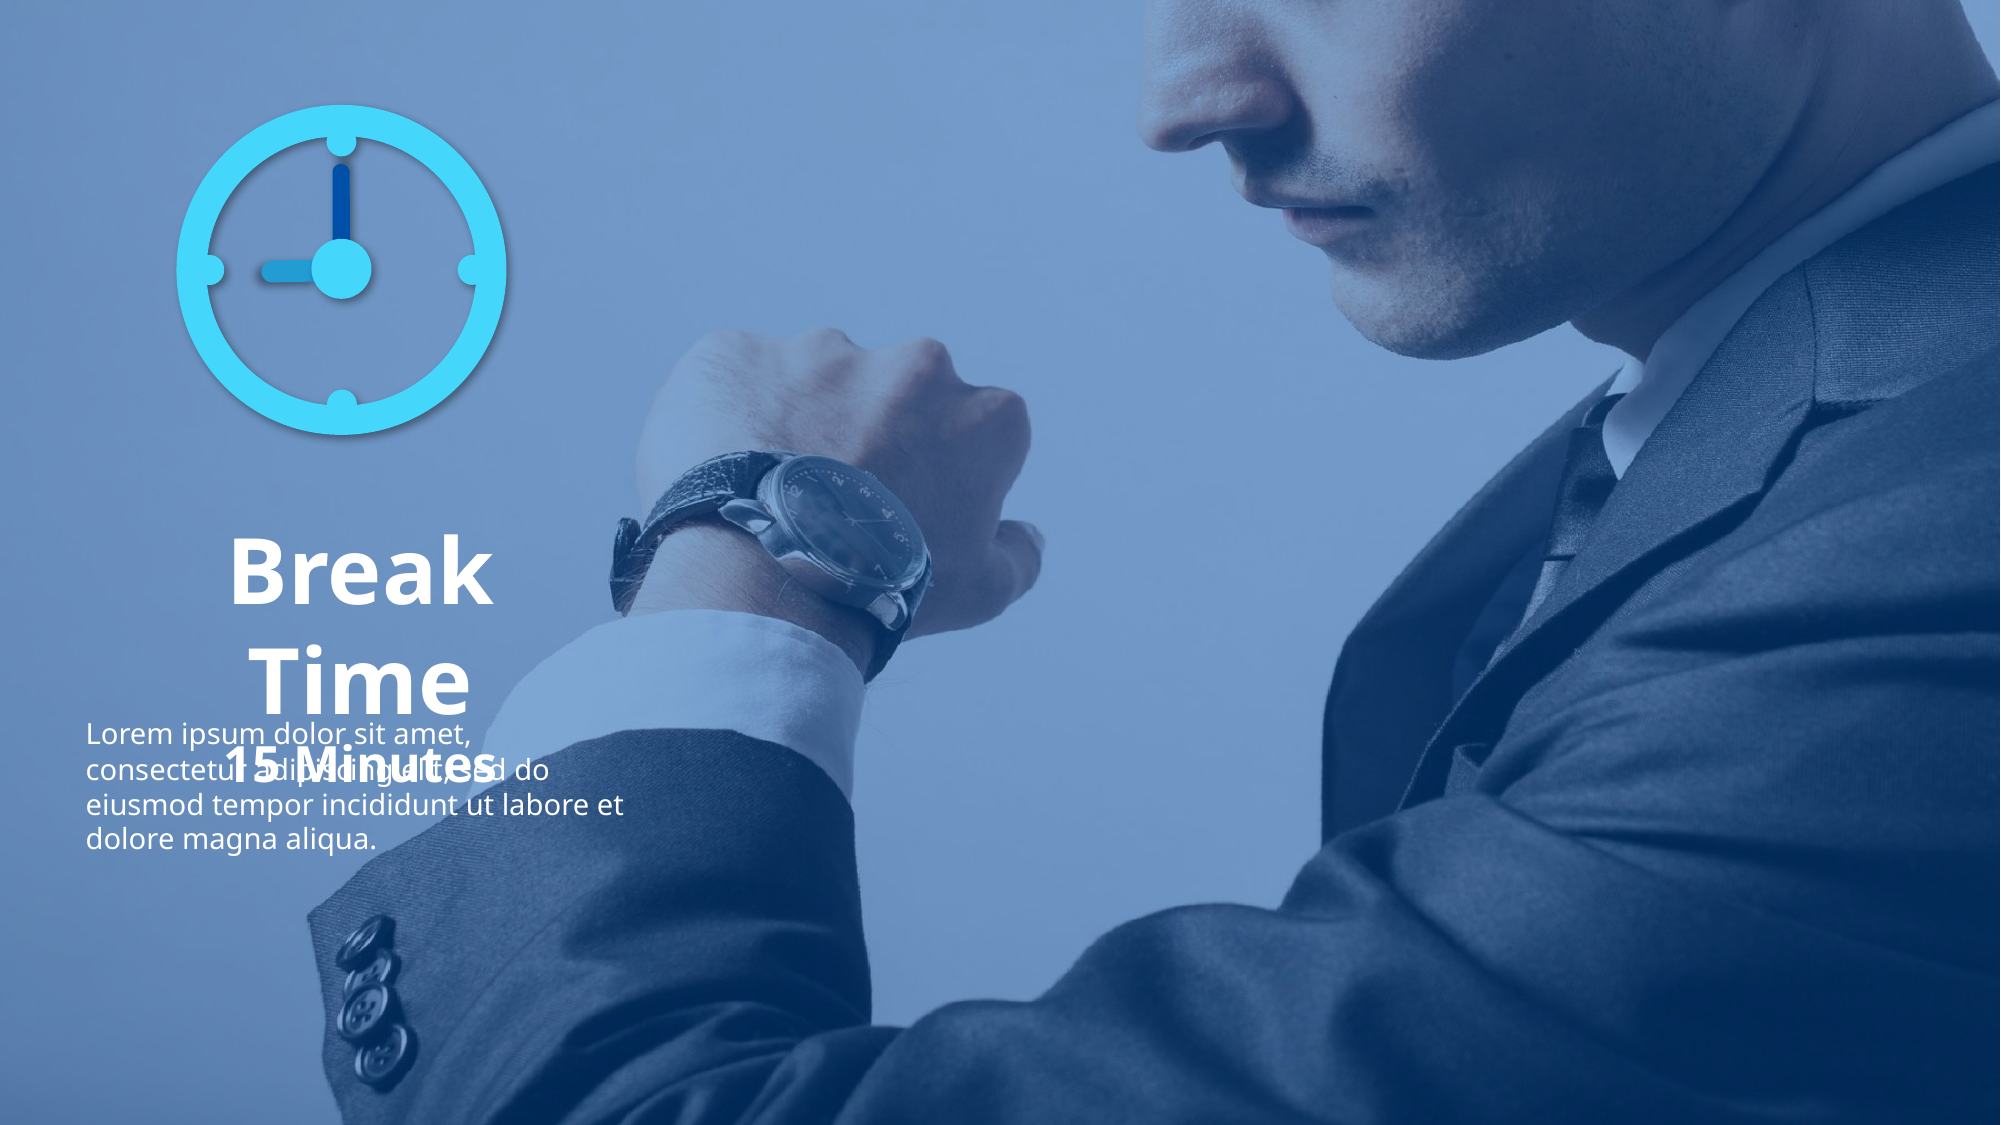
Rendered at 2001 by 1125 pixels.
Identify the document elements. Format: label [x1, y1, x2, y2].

text_box [0, 0, 2000, 1125]
text_box [70, 505, 641, 830]
text_box [291, 291, 379, 373]
text_box [262, 237, 431, 291]
text_box [175, 103, 508, 436]
text_box [291, 176, 379, 237]
